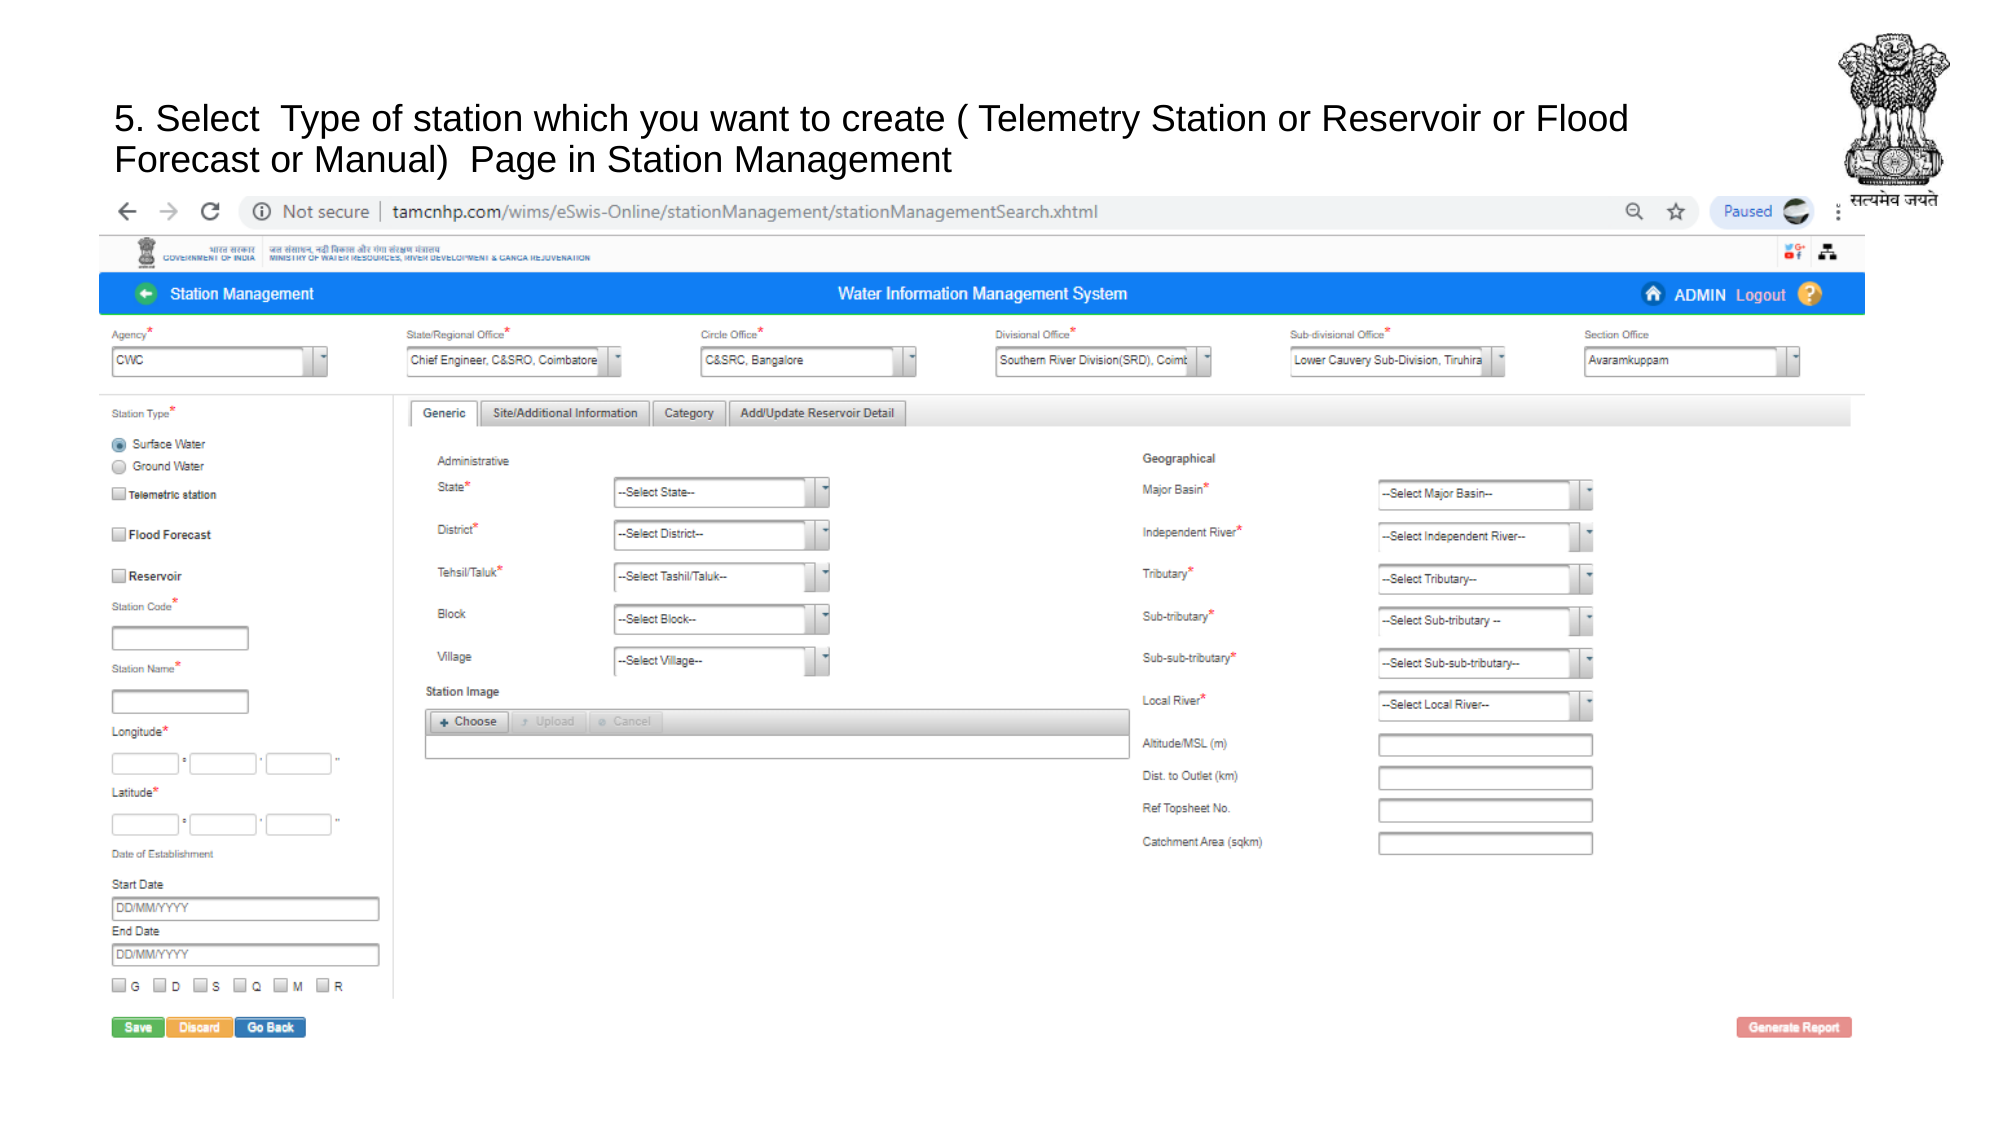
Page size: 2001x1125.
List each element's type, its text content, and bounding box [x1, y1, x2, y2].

picture [99, 33, 1950, 1065]
title 5. Select Type of station which you want to create ( Telemetry Station or Reservoir or Flood Forecast or Manual) Page in Station Management [99, 87, 1703, 196]
